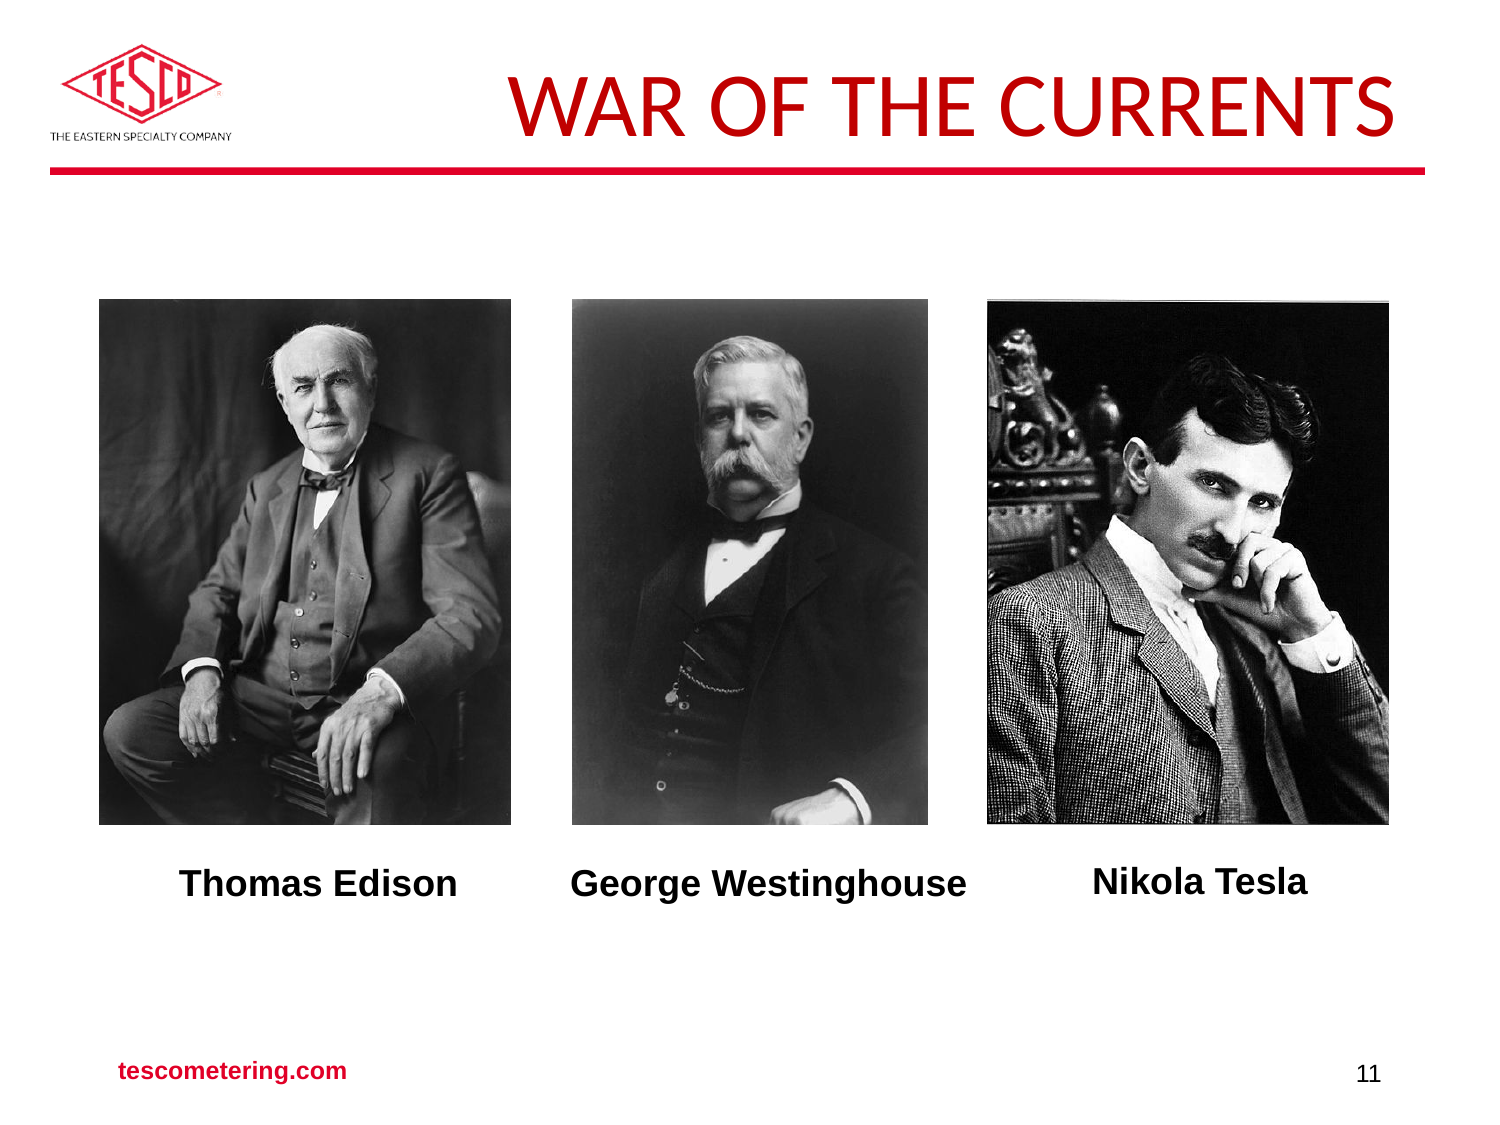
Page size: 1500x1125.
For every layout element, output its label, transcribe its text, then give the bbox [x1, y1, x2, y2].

picture [987, 299, 1389, 825]
picture [572, 299, 928, 825]
text_box Thomas Edison [150, 851, 488, 912]
picture [99, 299, 511, 825]
text_box George Westinghouse [537, 851, 1000, 912]
slide_number 11 [1059, 1042, 1397, 1103]
footer tescometering.com [103, 1039, 610, 1100]
text_box Nikola Tesla [1062, 849, 1338, 910]
title War of the Currents [62, 12, 1413, 200]
picture [50, 37, 62, 149]
